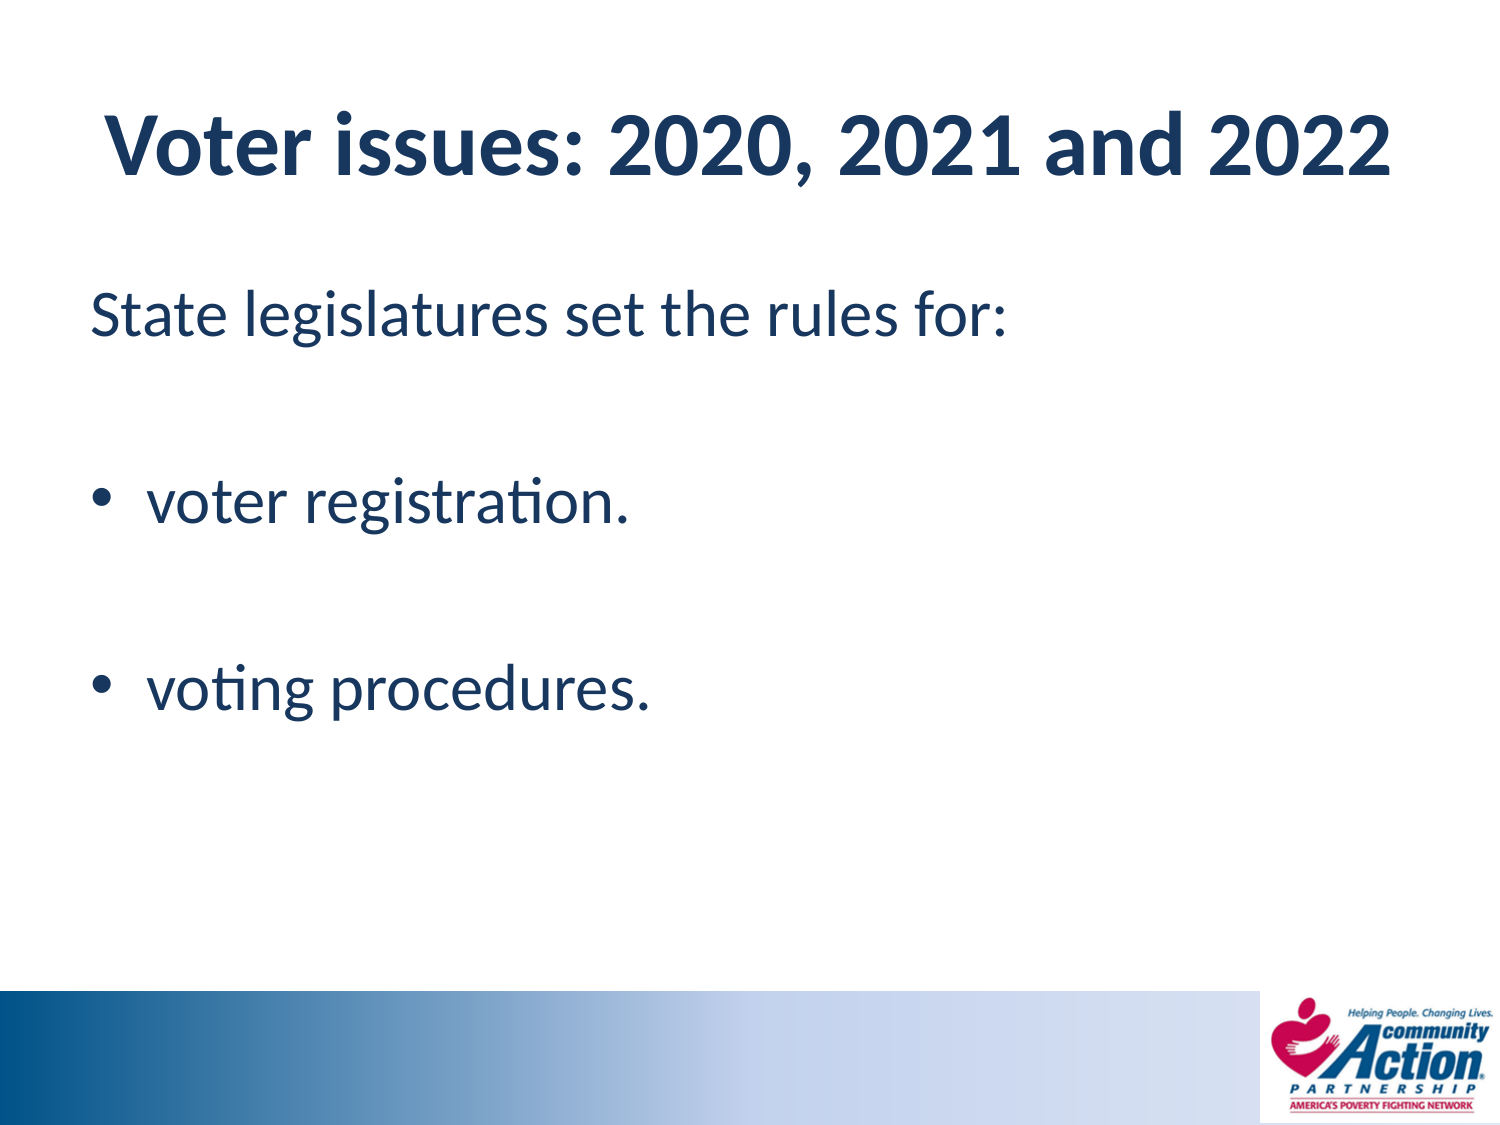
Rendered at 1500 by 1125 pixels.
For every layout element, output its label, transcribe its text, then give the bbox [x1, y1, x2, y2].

picture [0, 988, 1500, 1125]
list State legislatures set the rules for: voter registration. voting procedures. [75, 262, 1425, 1005]
title Voter issues: 2020, 2021 and 2022 [75, 45, 1425, 233]
